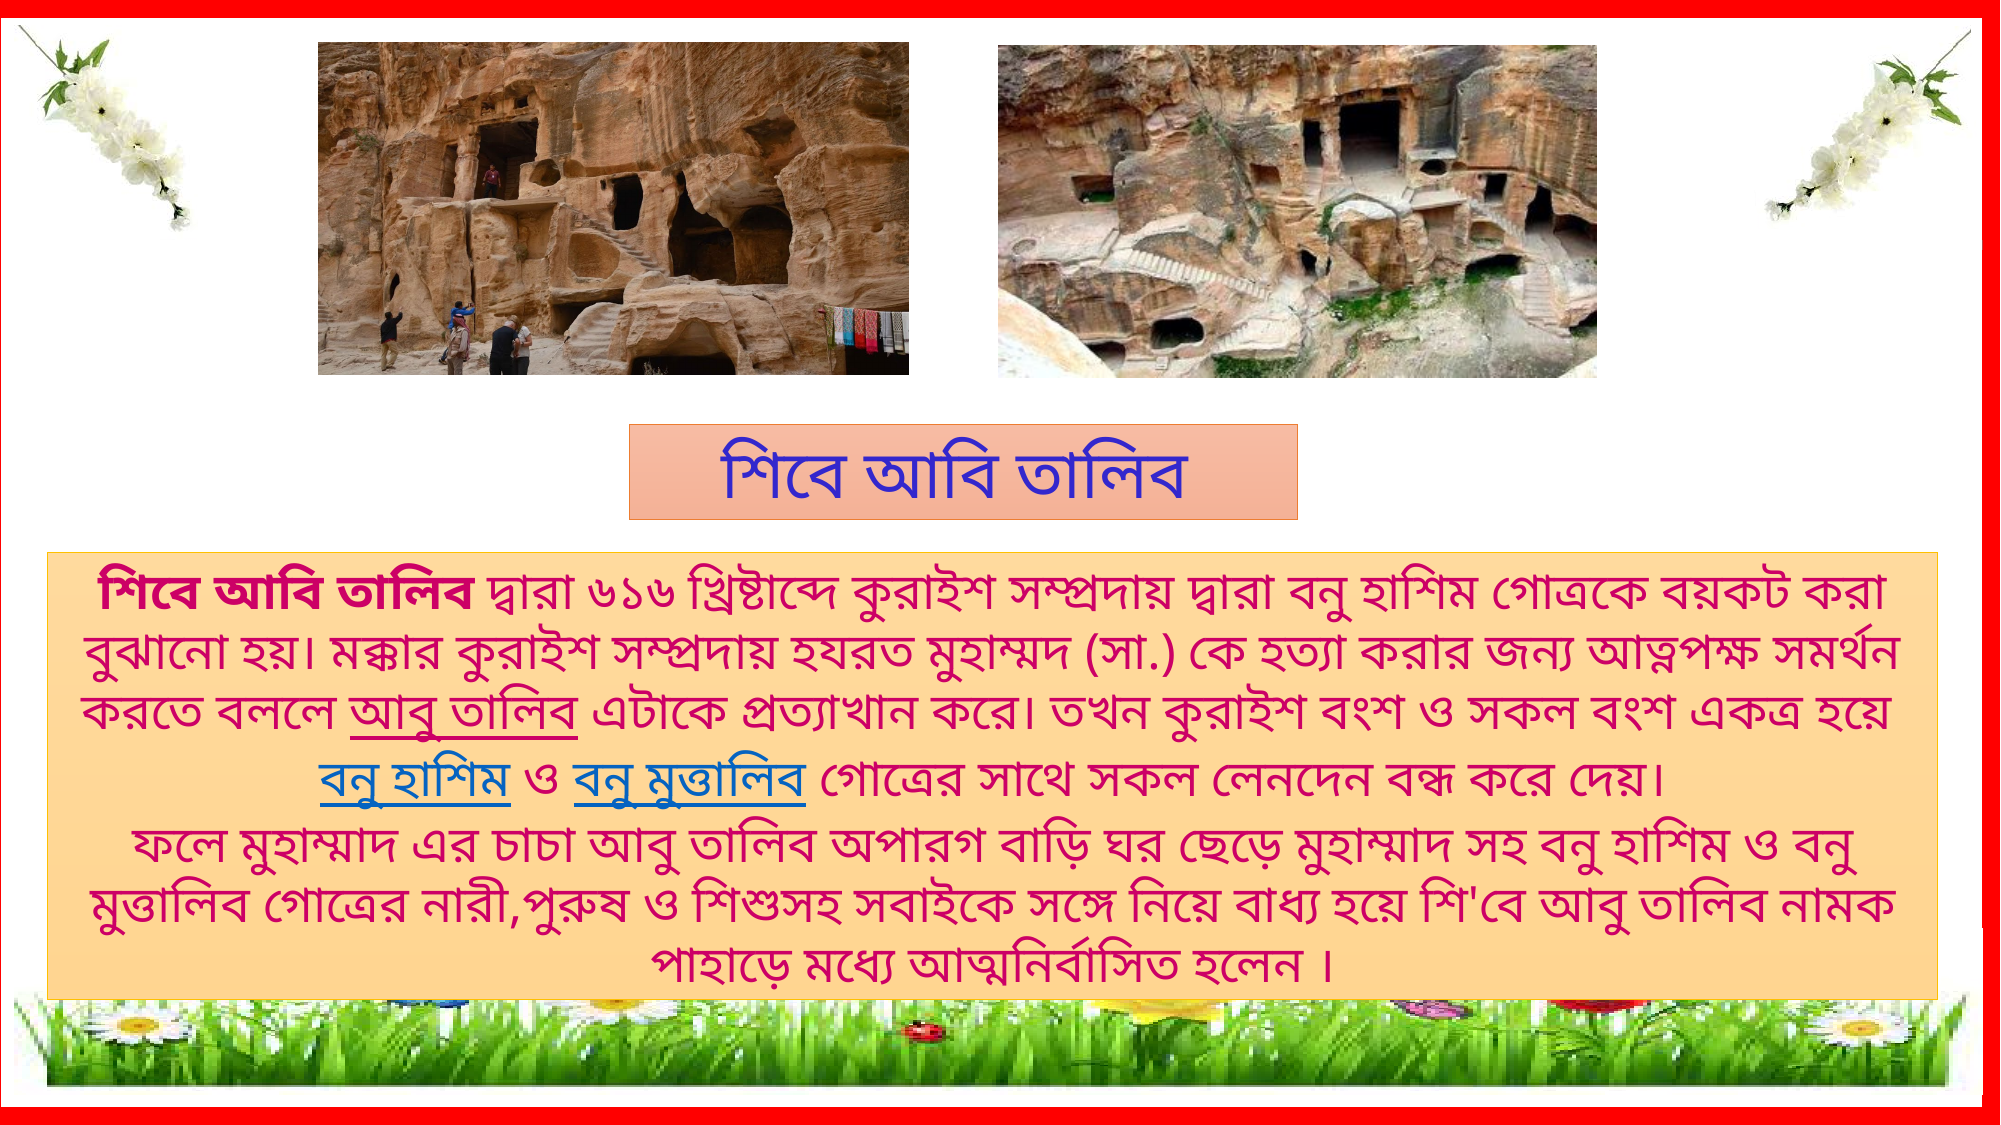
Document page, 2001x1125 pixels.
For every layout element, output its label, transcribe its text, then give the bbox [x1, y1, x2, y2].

picture [14, 928, 1983, 1095]
picture [14, 25, 229, 240]
text_box [0, 0, 2000, 1125]
text_box শিবে আবি তালিব [629, 424, 1298, 520]
picture [998, 45, 1597, 378]
picture [318, 42, 909, 375]
text_box শিবে আবি তালিব দ্বারা ৬১৬ খ্রিষ্টাব্দে কুরাইশ সম্প্রদায় দ্বারা বনু হাশিম গোত্রকে বয়কট করা বুঝানো হয়। মক্কার কুরাইশ সম্প্রদায় হযরত মুহাম্মদ (সা.) কে হত্যা করার জন্য আত্নপক্ষ সমর্থন করতে বললে আবু তালিব এটাকে প্রত্যাখান করে। তখন কুরাইশ বংশ ও সকল বংশ একত্র হয়ে বনু হাশিম ও বনু মুত্তালিব গোত্রের সাথে সকল লেনদেন বন্ধ করে দেয়। ফলে মুহাম্মাদ এর চাচা আবু তালিব অপারগ বাড়ি ঘর ছেড়ে মুহাম্মাদ সহ বনু হাশিম ও বনু মুত্তালিব গোত্রের নারী,পুরুষ ও শিশুসহ সবাইকে সঙ্গে নিয়ে বাধ্য হয়ে শি'বে আবু তালিব নামক পাহাড়ে মধ্যে আত্মনির্বাসিত হলেন । [47, 552, 1938, 928]
picture [1746, 25, 1982, 262]
